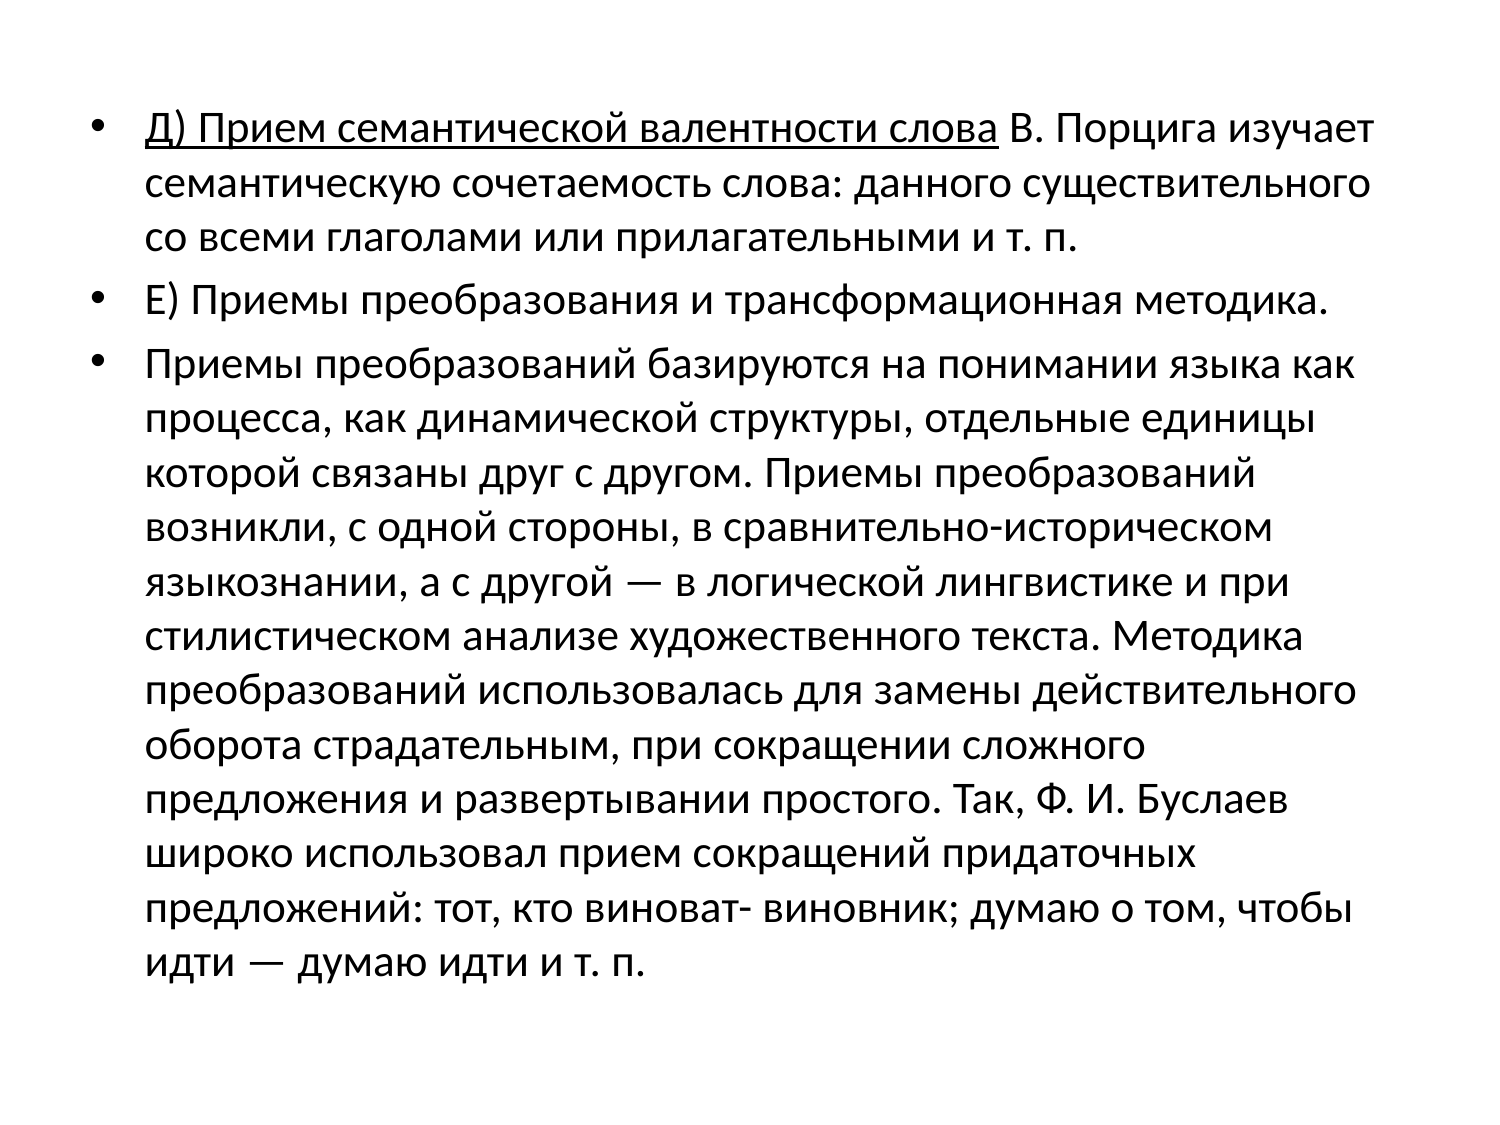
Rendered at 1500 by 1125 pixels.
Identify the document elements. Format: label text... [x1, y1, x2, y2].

list Д) Прием семантической валентности слова В. Порцига изучает семантическую сочетаемость слова: данного существительного со всеми глаголами или прилагательными и т. п. Е) Приемы преобразования и трансформационная методика. Приемы преобразований базируются на понимании языка как процесса, как динамической структуры, отдельные единицы которой связаны друг с другом. Приемы преобразований возникли, с одной стороны, в сравнительно-историческом языкознании, а с другой — в логической лингвистике и при стилистическом анализе художественного текста. Методика преобразований использовалась для замены действительного оборота страдательным, при сокращении сложного предложения и развертывании простого. Так, Ф. И. Буслаев широко использовал прием сокращений придаточных предложений: тот, кто виноват- виновник; думаю о том, чтобы идти — думаю идти и т. п. [75, 90, 1425, 1005]
